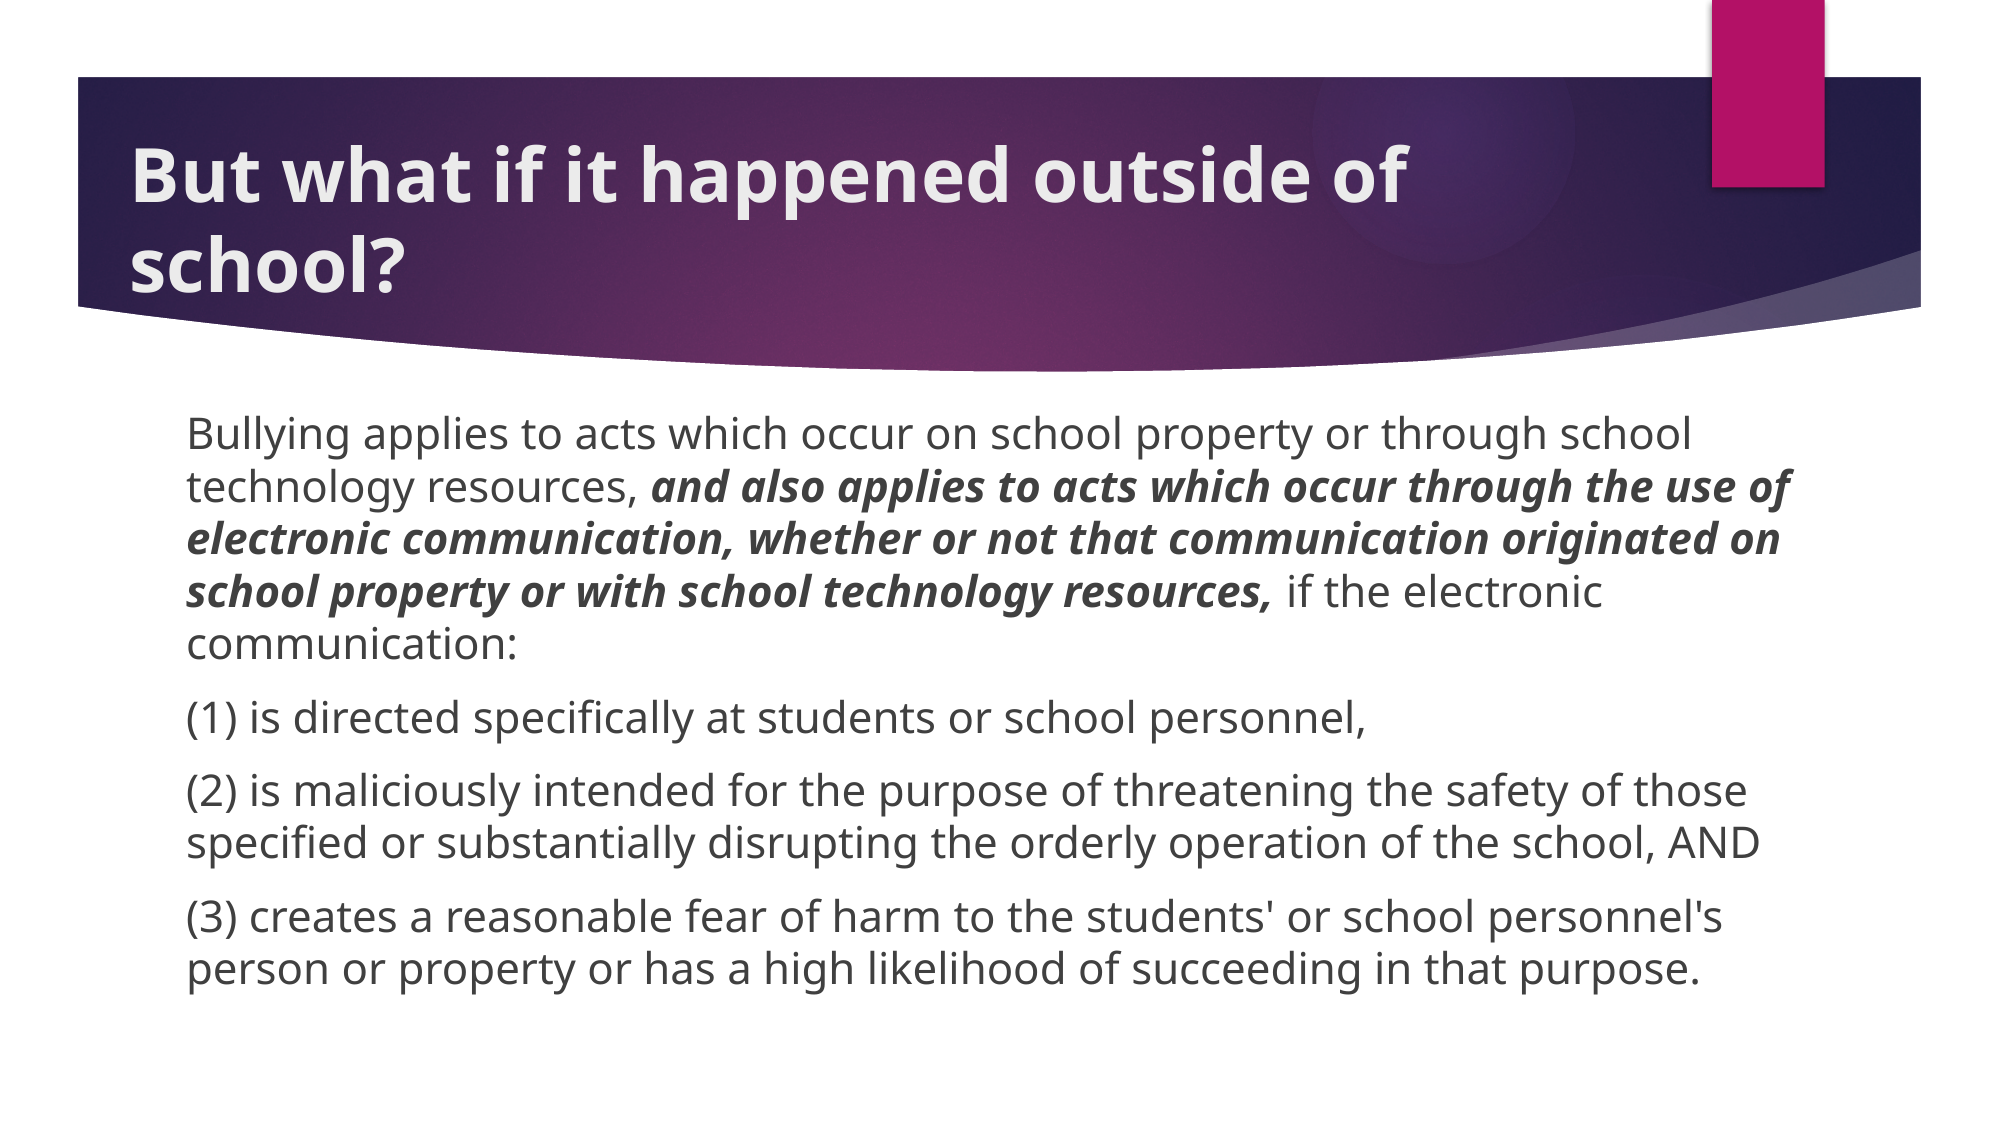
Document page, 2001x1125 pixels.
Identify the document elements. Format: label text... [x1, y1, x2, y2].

title But what if it happened outside of school? [114, 159, 1679, 276]
list Bullying applies to acts which occur on school property or through school technology resources, and also applies to acts which occur through the use of electronic communication, whether or not that communication originated on school property or with school technology resources, if the electronic communication: (1) is directed specifically at students or school personnel, (2) is maliciously intended for the purpose of threatening the safety of those specified or substantially disrupting the orderly operation of the school, AND (3) creates a reasonable fear of harm to the students' or school personnel's person or property or has a high likelihood of succeeding in that purpose. [171, 398, 1833, 1053]
